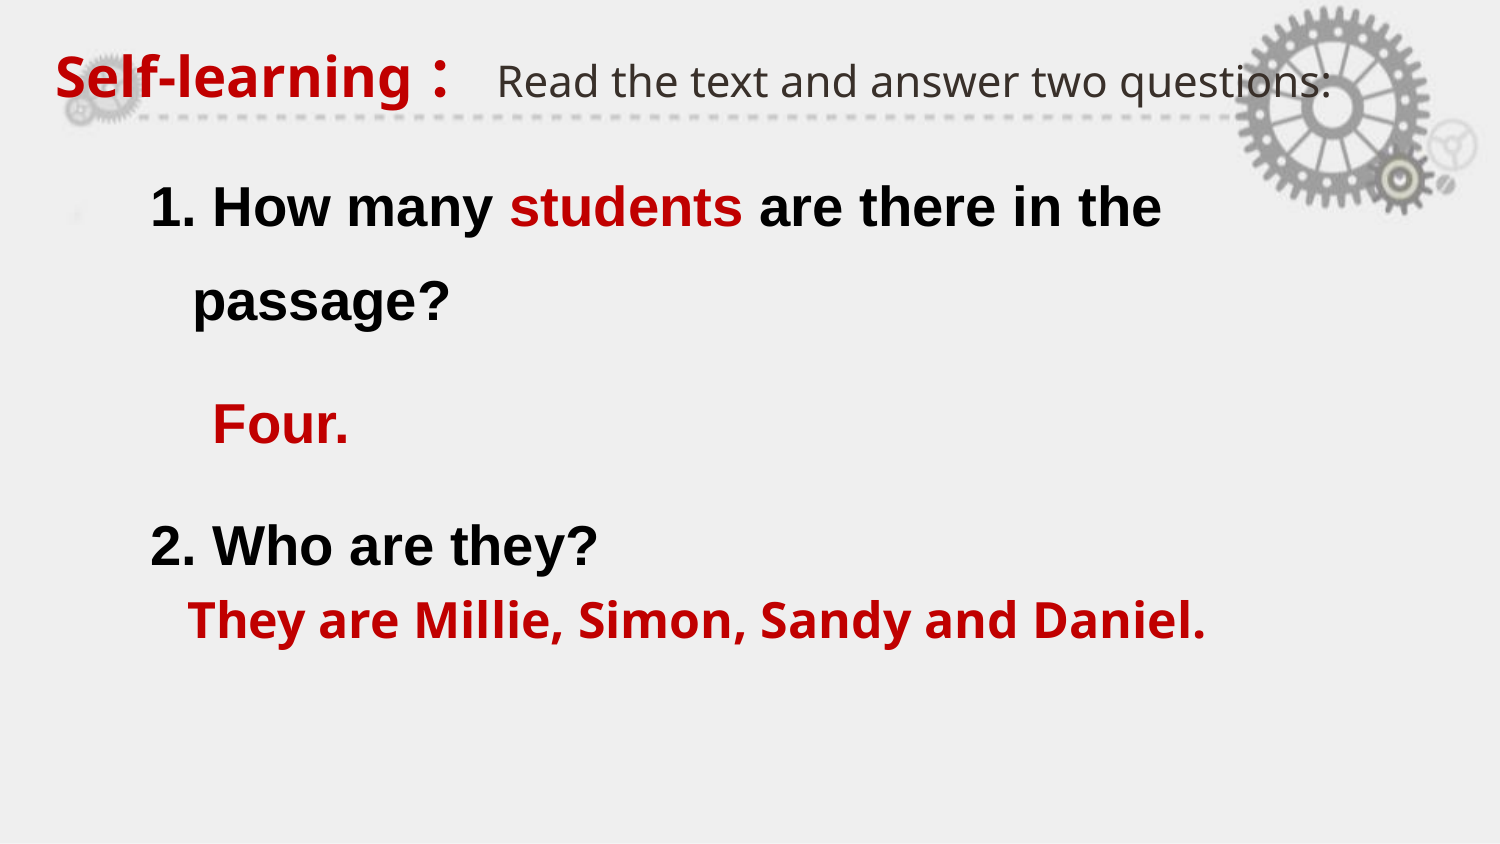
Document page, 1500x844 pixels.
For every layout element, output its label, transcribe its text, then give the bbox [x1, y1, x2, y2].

text_box They are Millie, Simon, Sandy and Daniel. [175, 583, 1279, 655]
list 1. How many students are there in the passage? Four. 2. Who are they? [128, 137, 1254, 776]
picture [0, 0, 1500, 224]
text_box Self-learning：Read the text and answer two questions: [43, 22, 1411, 115]
